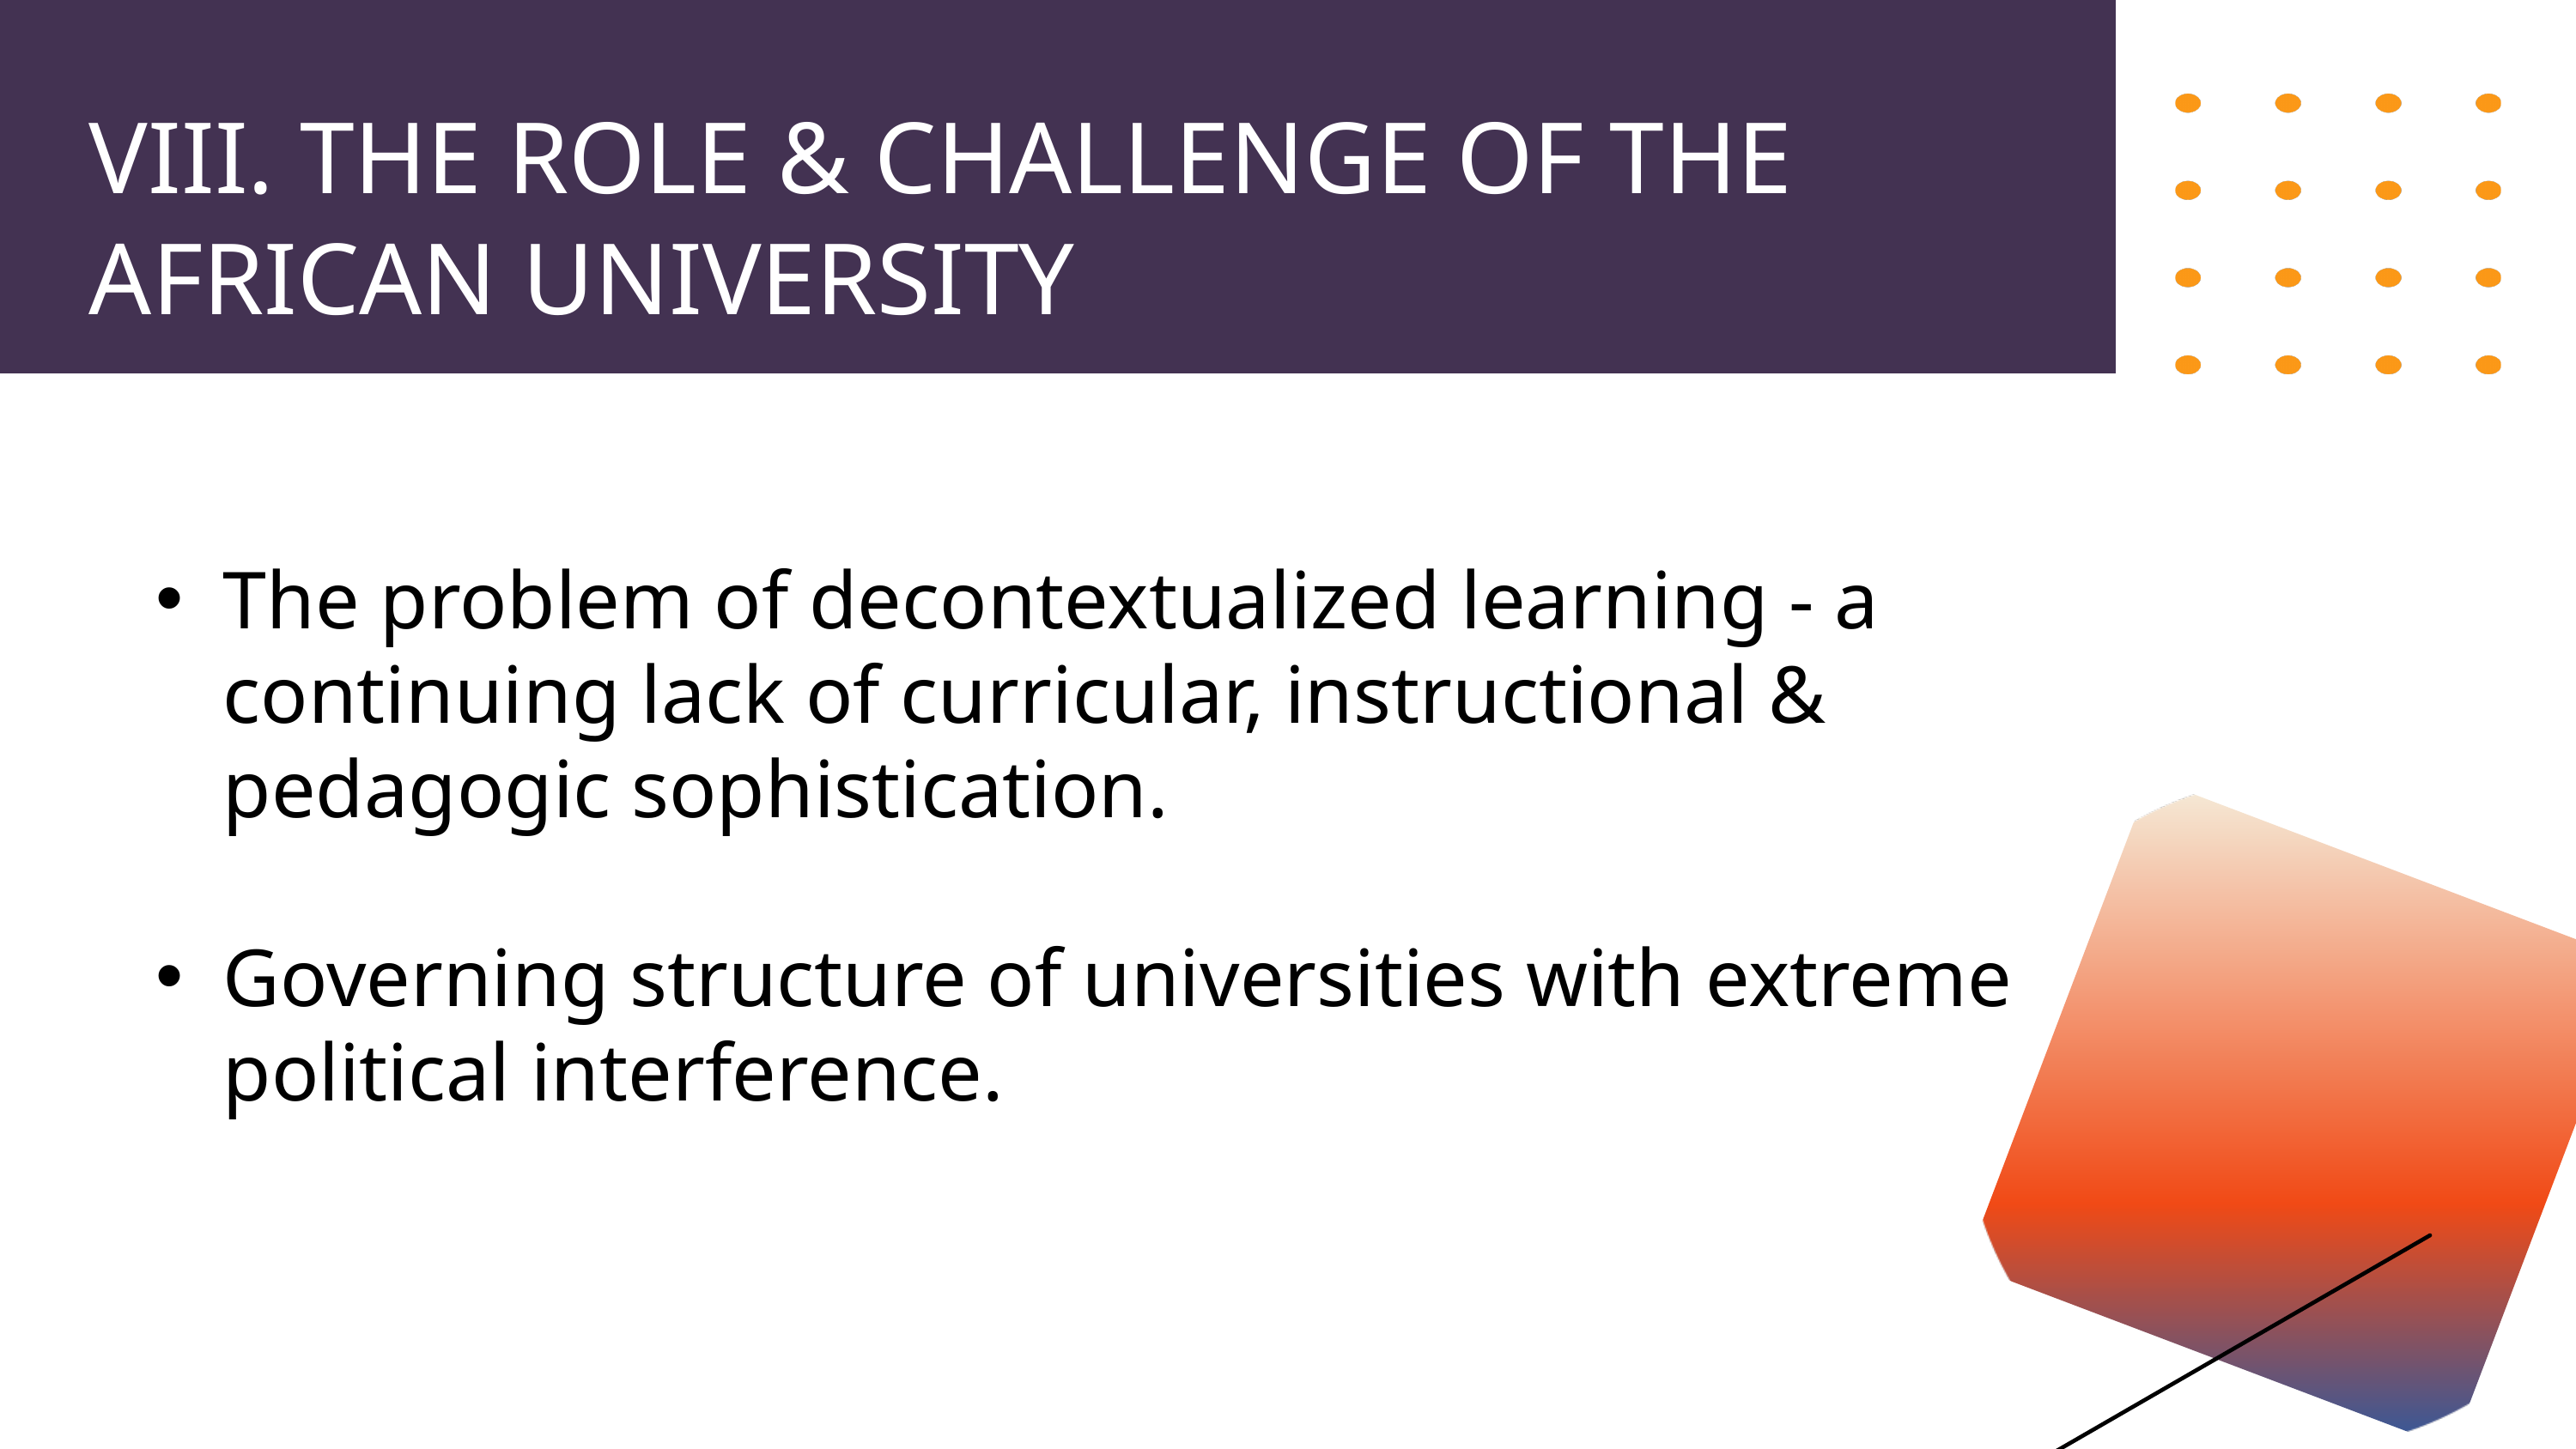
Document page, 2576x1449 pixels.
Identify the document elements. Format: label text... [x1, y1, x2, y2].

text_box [0, 0, 2117, 374]
text_box [2175, 94, 2501, 374]
text_box [1965, 778, 2576, 1449]
text_box The problem of decontextualized learning - a continuing lack of curricular, instructional & pedagogic sophistication. Governing structure of universities with extreme political interference. [88, 549, 2088, 1117]
